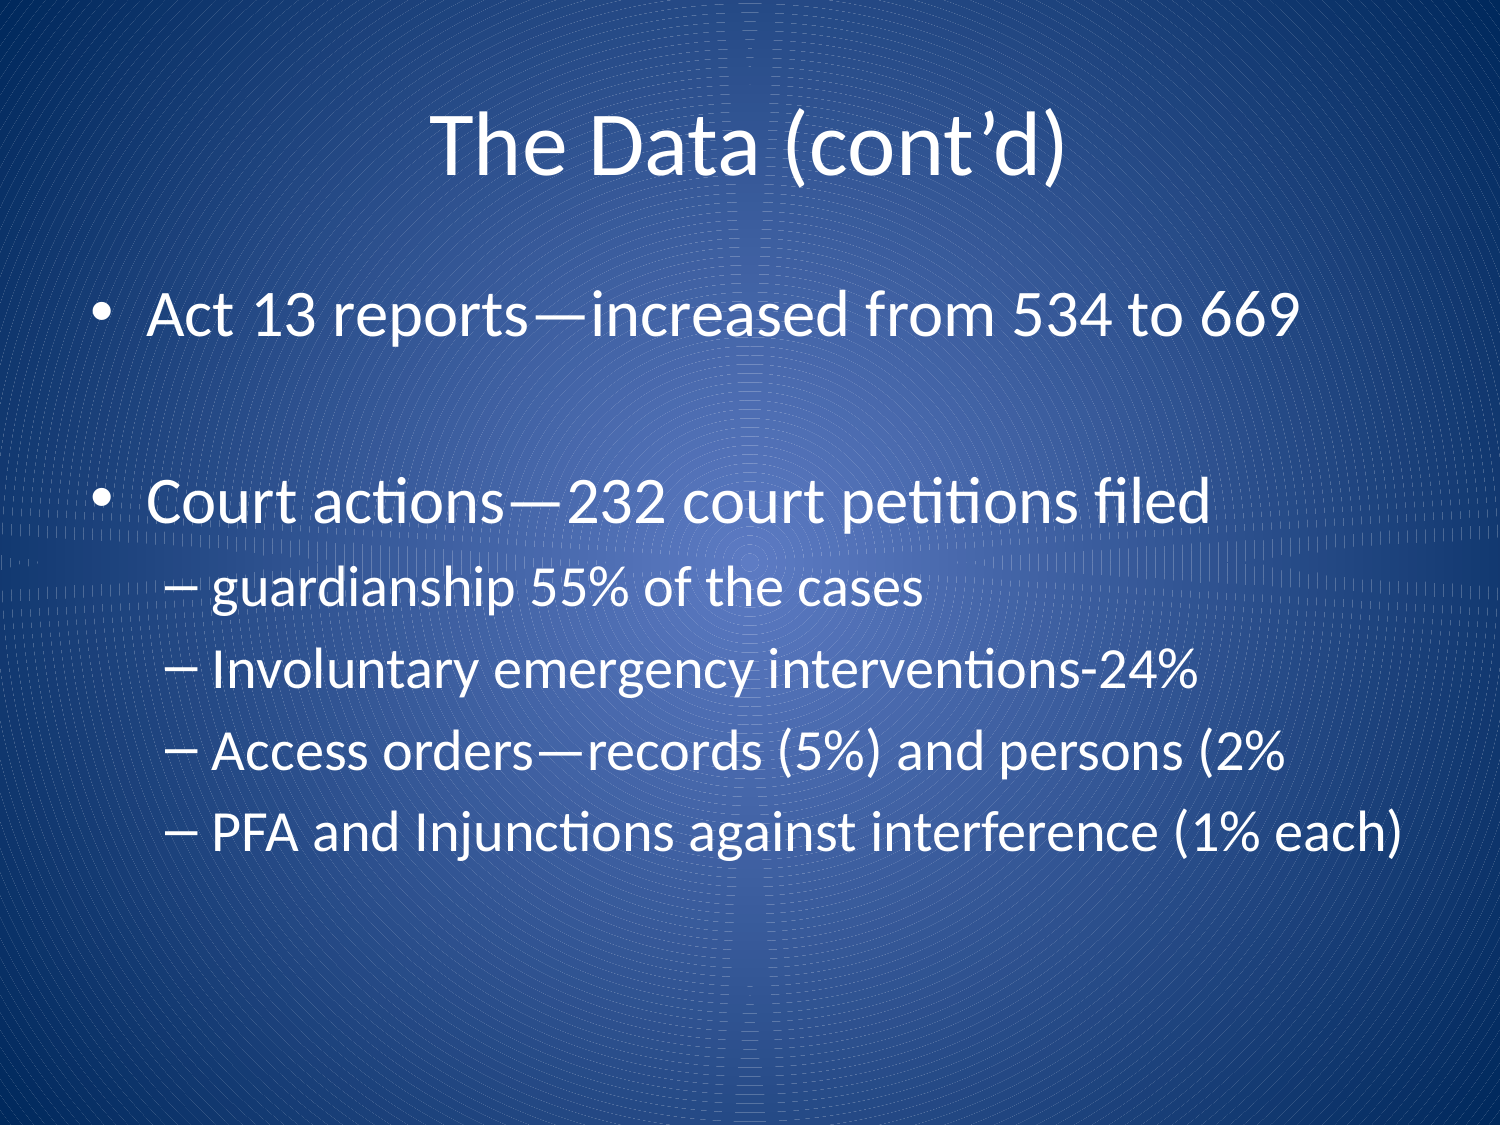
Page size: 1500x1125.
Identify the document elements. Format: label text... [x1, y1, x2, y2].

title The Data (cont’d) [74, 44, 1426, 233]
list Act 13 reports—increased from 534 to 669 Court actions—232 court petitions filed guardianship 55% of the cases Involuntary emergency interventions-24% Access orders—records (5%) and persons (2% PFA and Injunctions against interference (1% each) [74, 262, 1426, 1006]
